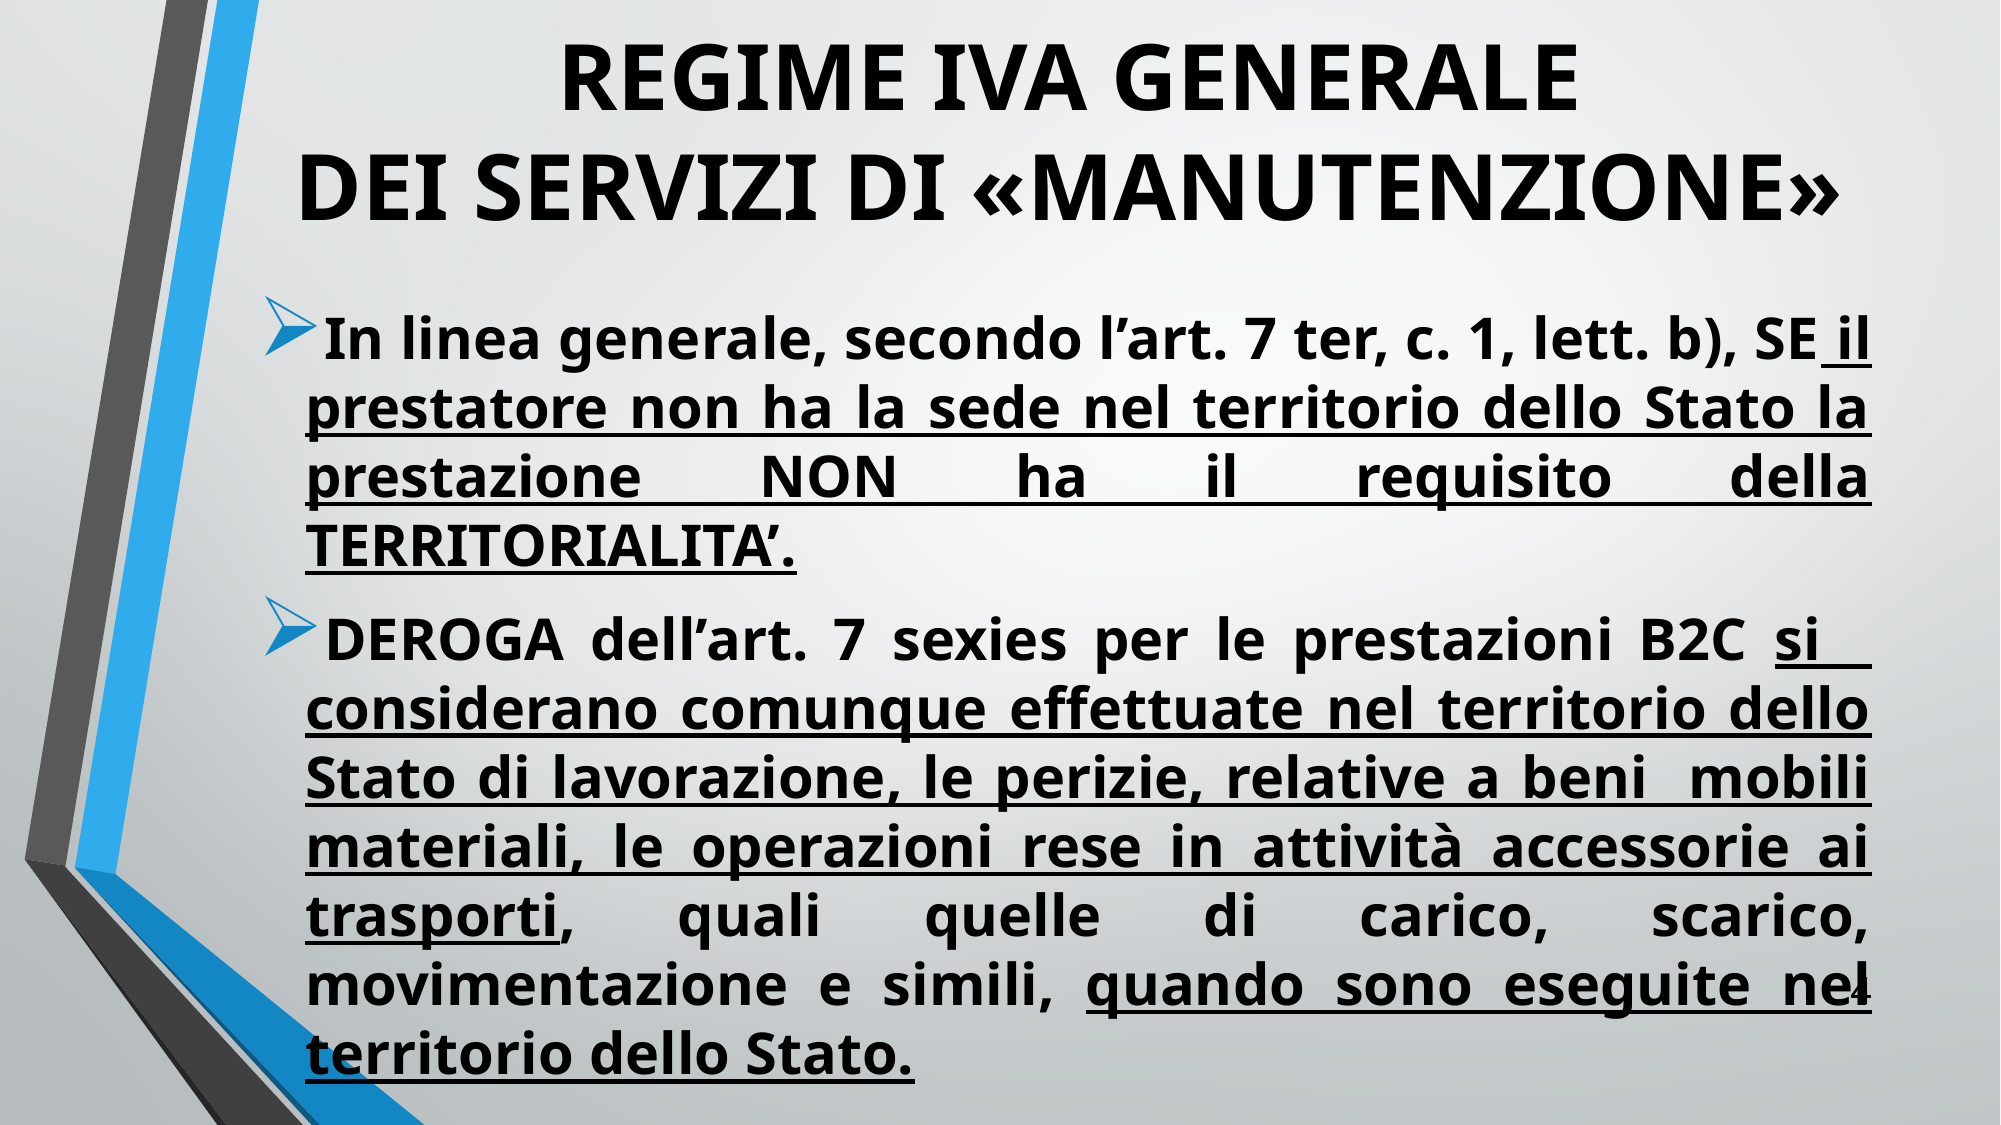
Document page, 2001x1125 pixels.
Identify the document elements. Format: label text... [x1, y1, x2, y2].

slide_number 4 [1796, 962, 1887, 1023]
list In linea generale, secondo l’art. 7 ter, c. 1, lett. b), SE il prestatore non ha la sede nel territorio dello Stato la prestazione NON ha il requisito della TERRITORIALITA’. DEROGA dell’art. 7 sexies per le prestazioni B2C si considerano comunque effettuate nel territorio dello Stato di lavorazione, le perizie, relative a beni mobili materiali, le operazioni rese in attività accessorie ai trasporti, quali quelle di carico, scarico, movimentazione e simili, quando sono eseguite nel territorio dello Stato. [243, 294, 1887, 1100]
title REGIME IVA GENERALE DEI SERVIZI DI «MANUTENZIONE» [248, 9, 1892, 359]
